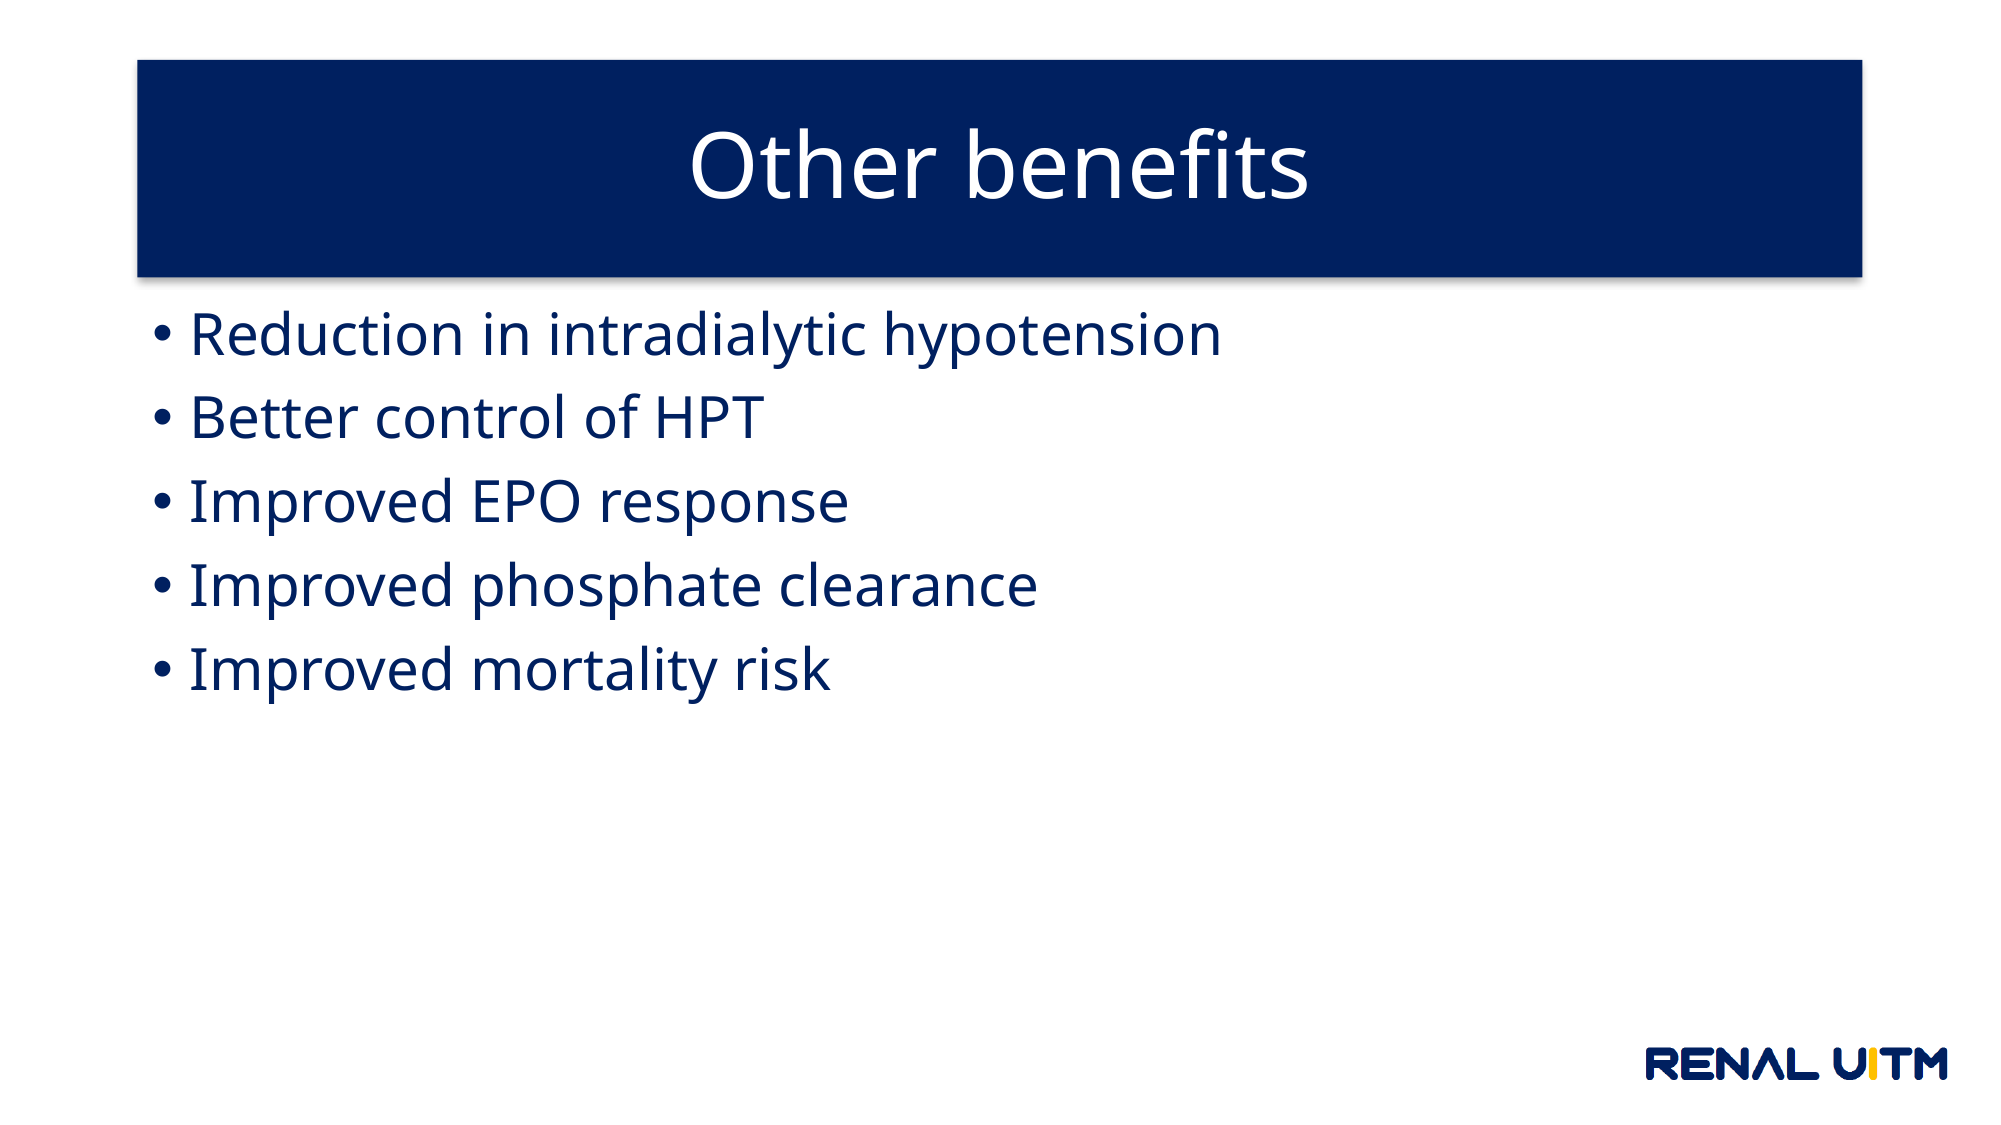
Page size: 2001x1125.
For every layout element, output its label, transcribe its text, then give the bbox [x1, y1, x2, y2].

picture [1598, 1020, 1975, 1125]
list Reduction in intradialytic hypotension Better control of HPT Improved EPO response Improved phosphate clearance Improved mortality risk [137, 297, 1863, 1012]
title Other benefits [137, 59, 1863, 278]
